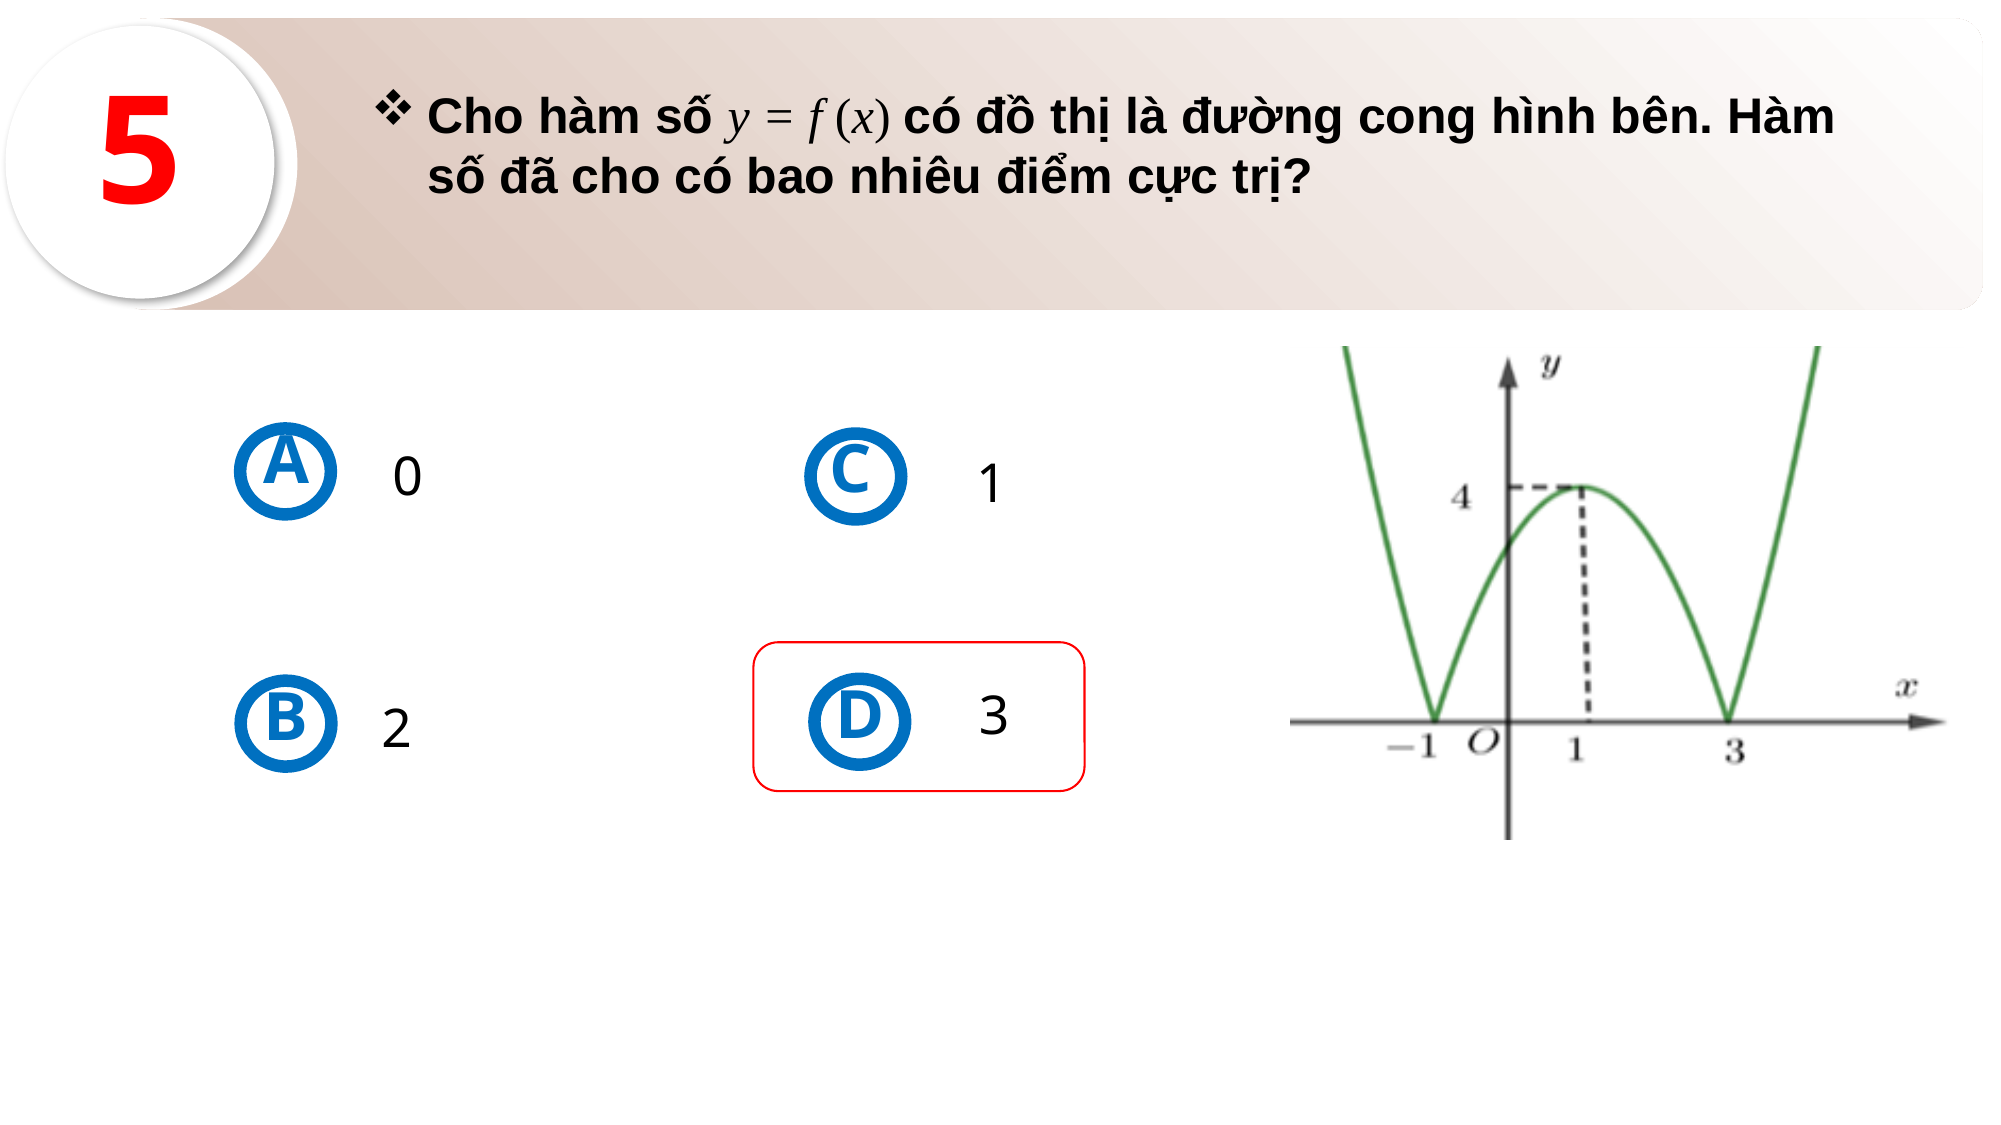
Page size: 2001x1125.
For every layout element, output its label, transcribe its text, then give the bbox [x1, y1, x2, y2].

text_box [239, 445, 248, 498]
text_box [255, 432, 332, 516]
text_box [972, 685, 1013, 748]
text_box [5, 18, 1983, 310]
text_box C [814, 418, 872, 514]
text_box [752, 641, 1086, 793]
text_box [239, 697, 249, 751]
text_box B [249, 665, 307, 761]
text_box [831, 435, 903, 521]
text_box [374, 698, 419, 757]
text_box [384, 446, 429, 509]
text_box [973, 453, 1009, 512]
text_box [809, 457, 814, 496]
text_box [261, 684, 333, 768]
picture [1290, 346, 1964, 840]
text_box A [248, 409, 307, 505]
